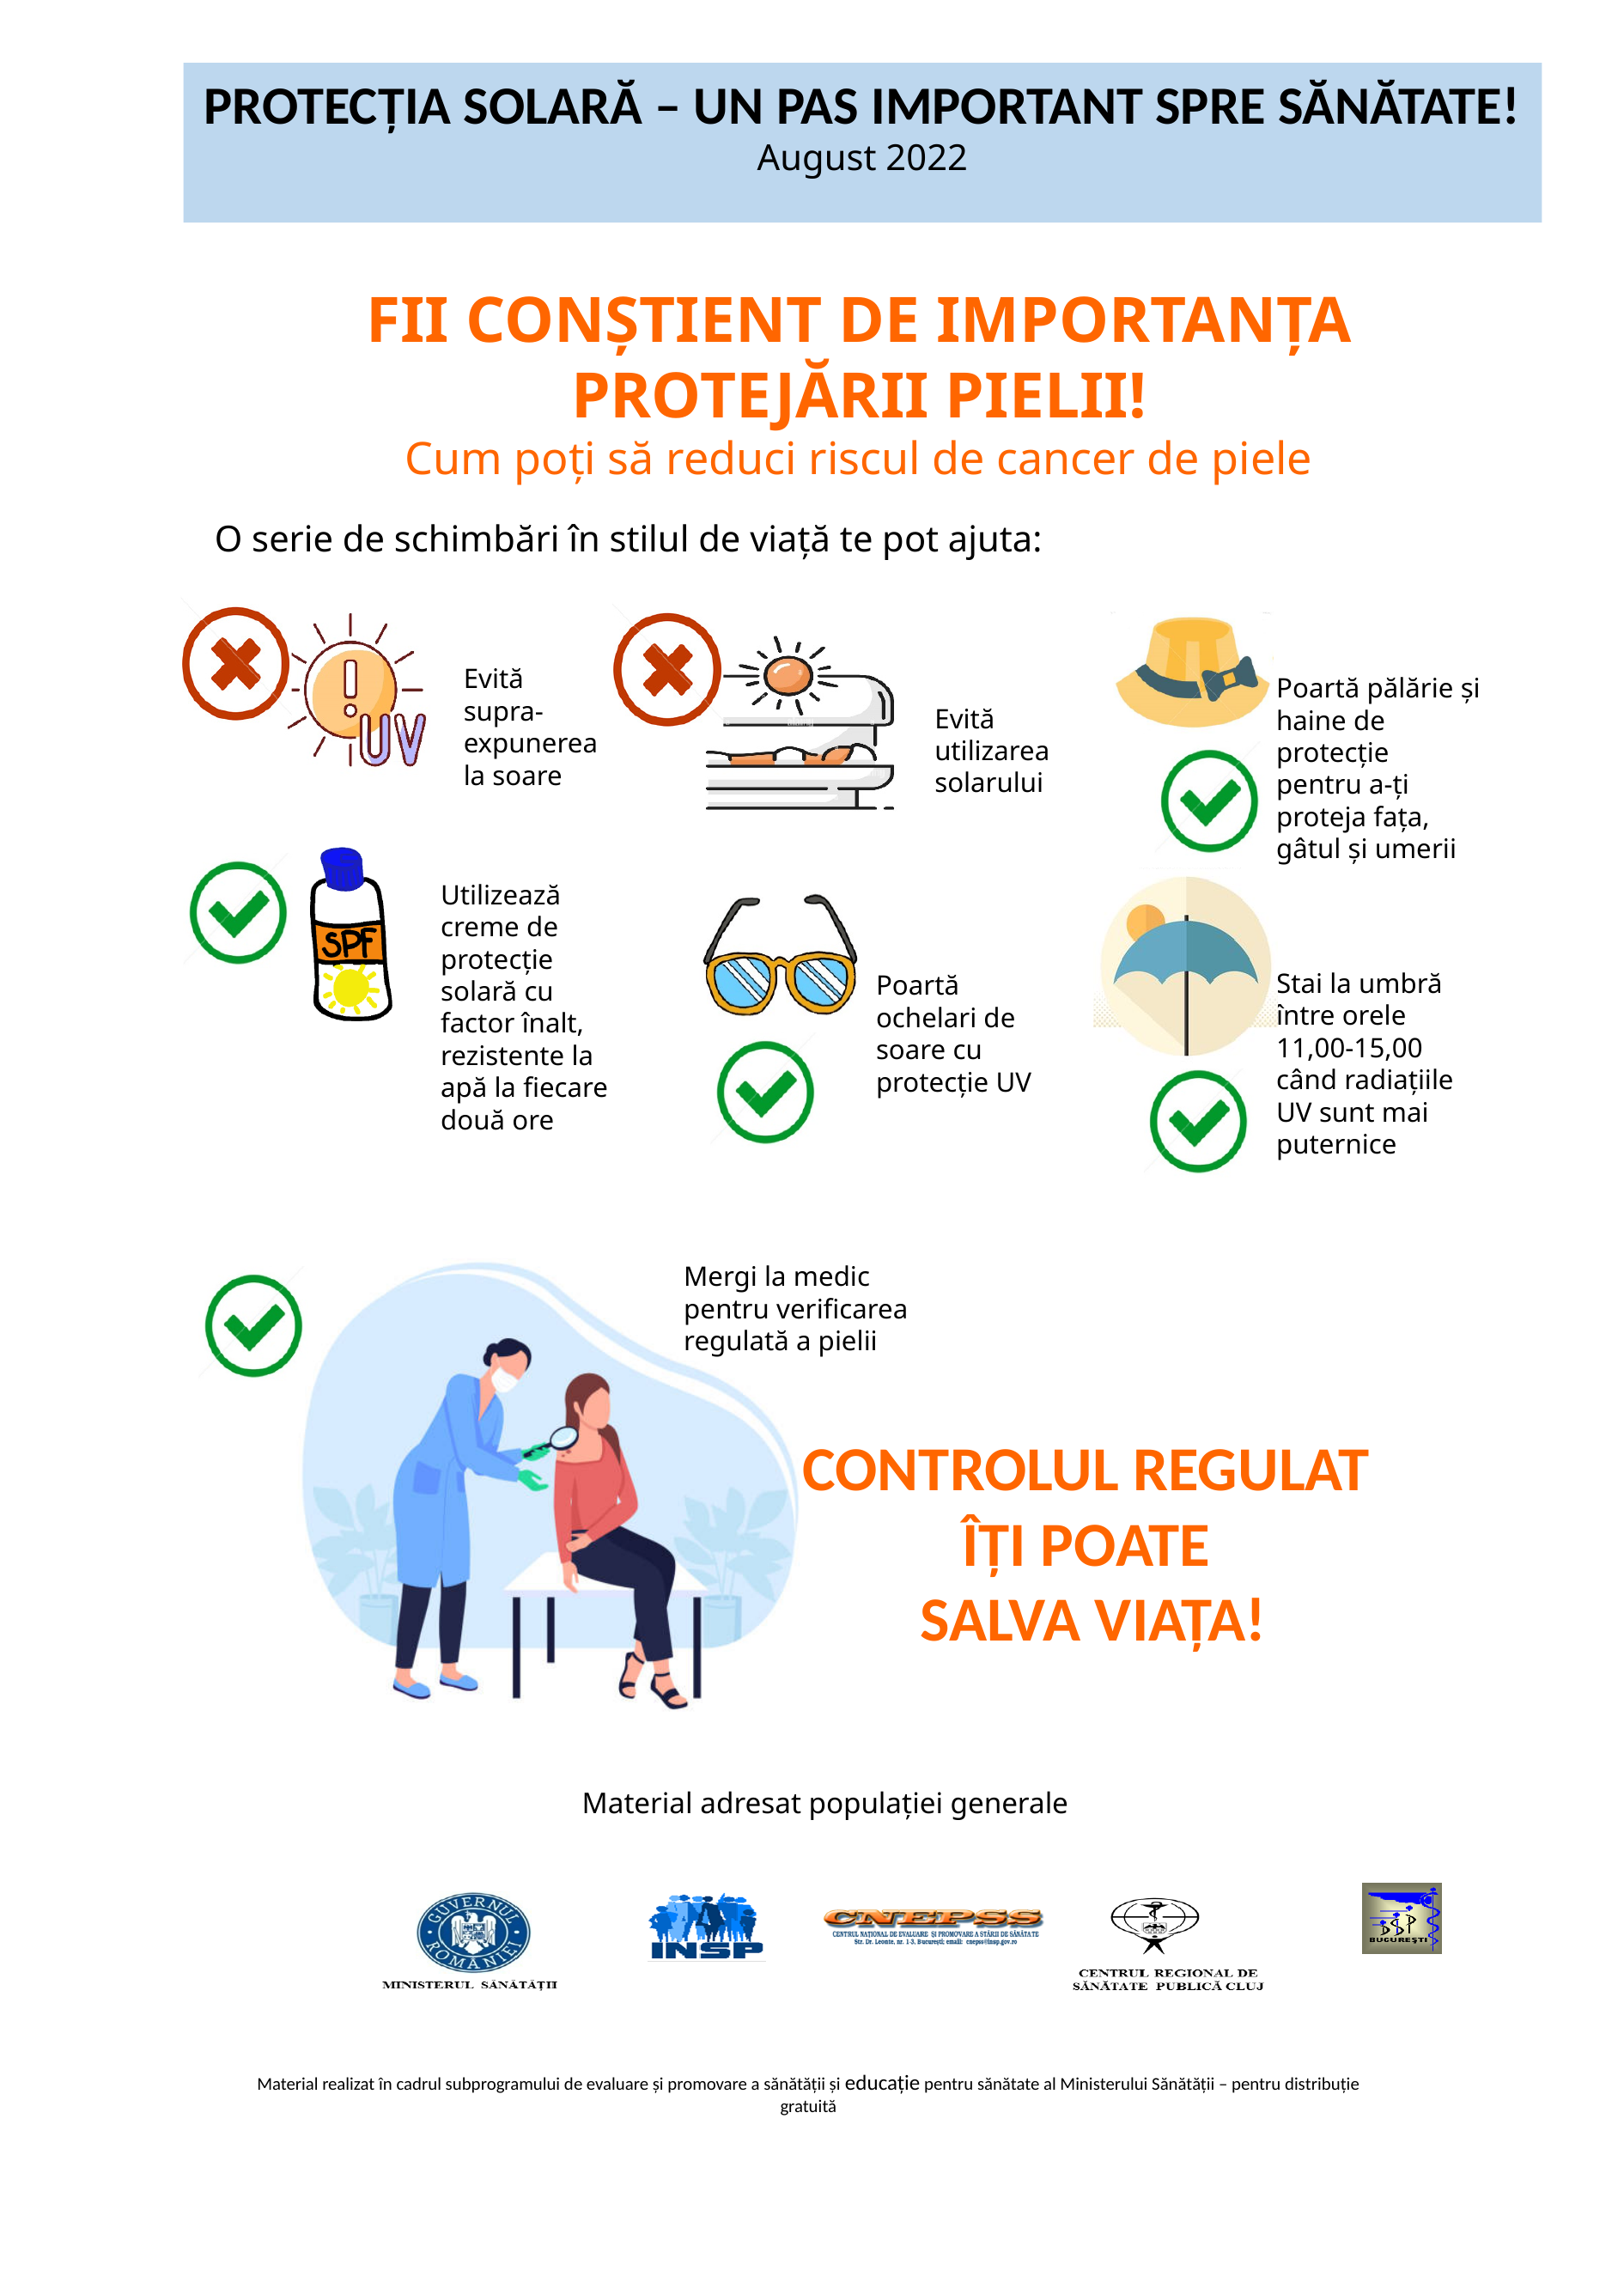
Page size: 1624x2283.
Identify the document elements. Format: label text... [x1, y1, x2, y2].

text_box Utilizează creme de protecție solară cu factor înalt, rezistente la apă la fiecare două ore [424, 869, 650, 1143]
text_box ProtecȚia solară – un pas important SPRE sănătate! August 2022 [183, 63, 1542, 223]
text_box FII CONȘTIENT DE IMPORTANȚA PROTEJĂRII PIELII! Cum poți să reduci riscul de cancer de piele [176, 271, 1542, 594]
picture [699, 886, 860, 1021]
picture [310, 847, 392, 1021]
text_box CONTROLUL REGULAT ÎȚI POATE SALVA VIAȚA! [861, 1420, 1418, 1662]
picture [183, 853, 295, 968]
picture [198, 1224, 861, 1748]
text_box Evită supra-expunerea la soare [465, 654, 626, 799]
picture [1154, 741, 1267, 856]
picture [1361, 1883, 1442, 1954]
text_box O serie de schimbări în stilul de viață te pot ajuta: [198, 508, 1284, 568]
text_box Stai la umbră între orele 11,00-15,00 când radiațiile UV sunt mai puternice [1260, 958, 1473, 1168]
picture [612, 600, 903, 816]
text_box Evită utilizarea solarului [918, 693, 1086, 807]
text_box Mergi la medic pentru verificarea regulată a pielii [861, 1251, 931, 1364]
picture [369, 1891, 1290, 1999]
text_box Poartă ochelari de soare cu protecție UV [860, 960, 1049, 1105]
picture [1110, 612, 1274, 735]
text_box Material realizat în cadrul subprogramului de evaluare și promovare a sănătății și educație pentru sănătate al Ministerului Sănătății – pentru distribuție gratuită [220, 2061, 1397, 2124]
text_box Material adresat populației generale [569, 1778, 1090, 1825]
text_box Poartă pălărie și haine de protecție pentru a-ți proteja fața, gâtul și umerii [1260, 663, 1498, 873]
picture [1093, 868, 1278, 1178]
picture [710, 1032, 823, 1148]
picture [180, 575, 465, 813]
